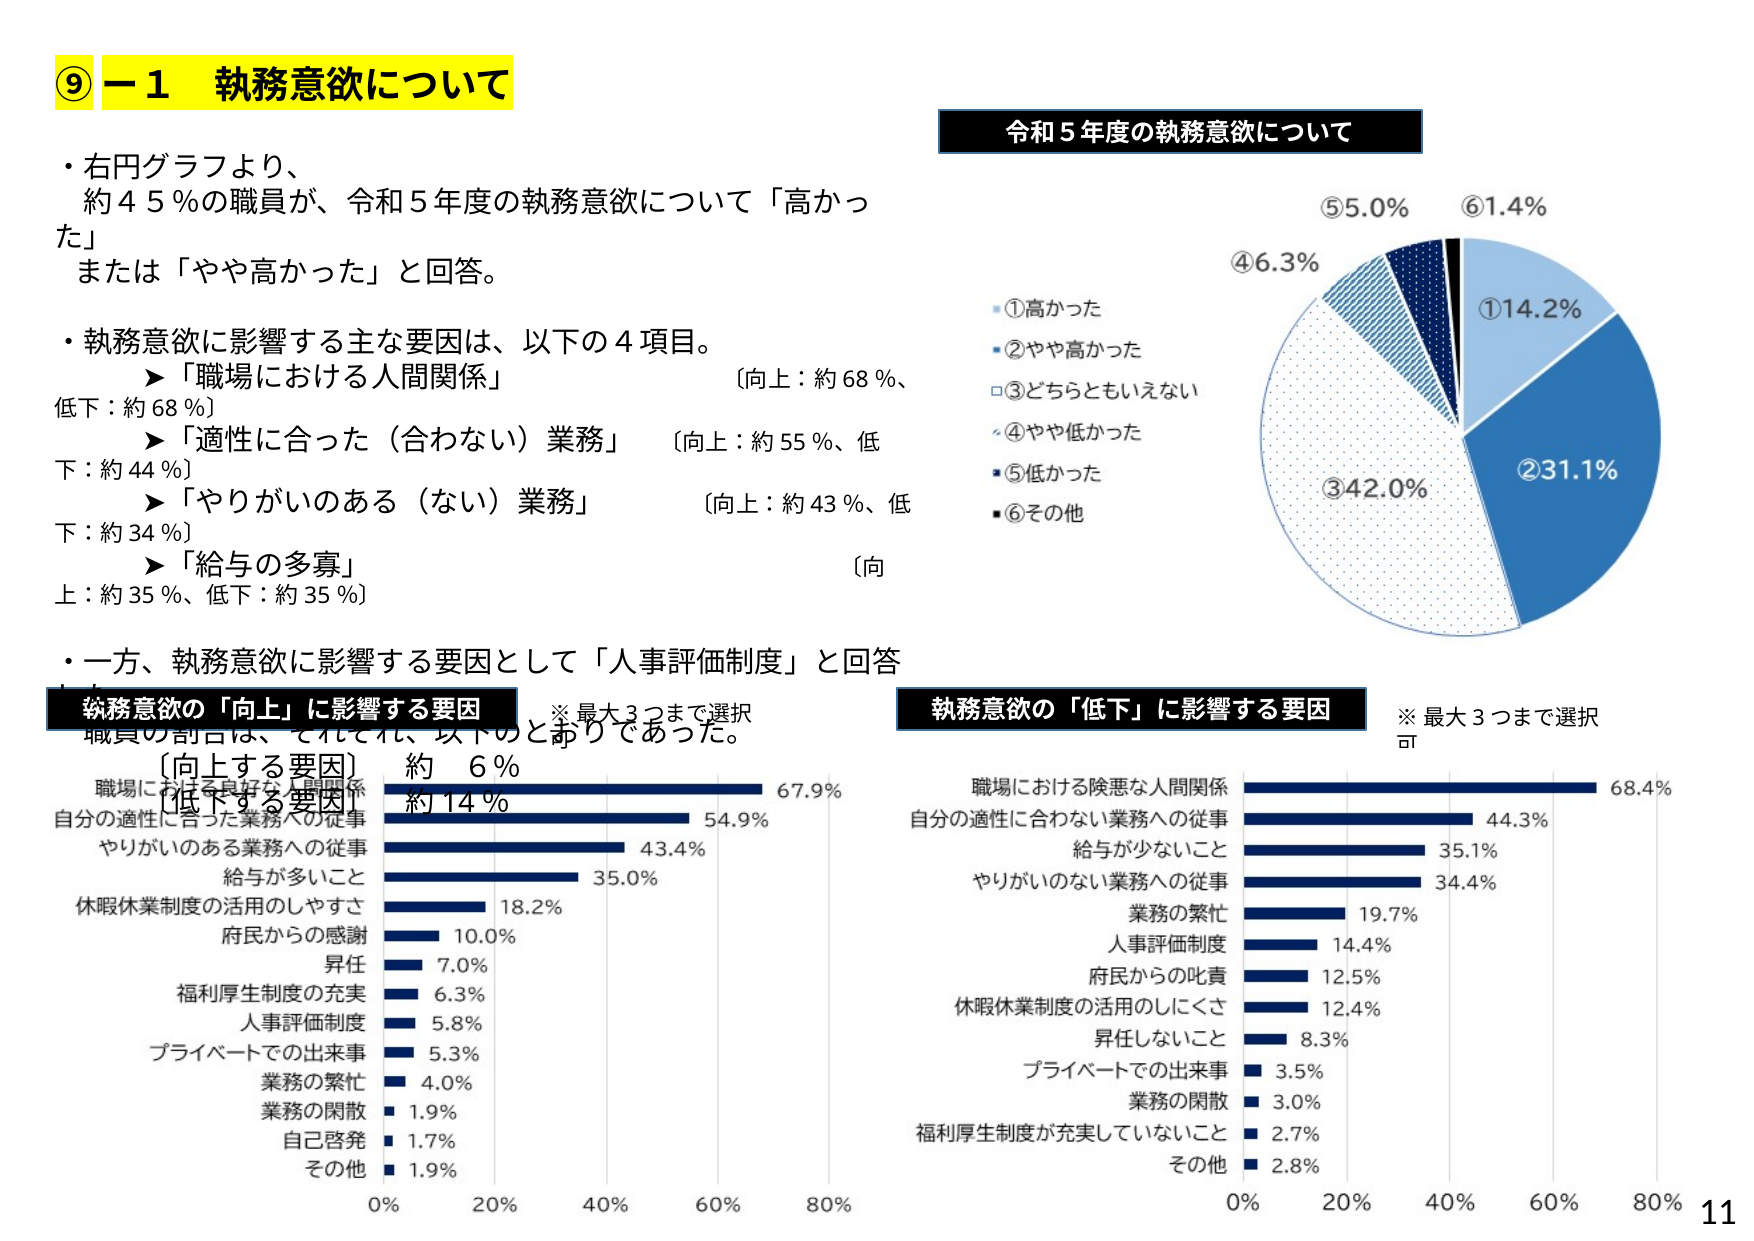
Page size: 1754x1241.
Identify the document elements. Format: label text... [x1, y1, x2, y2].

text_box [938, 109, 1685, 646]
text_box ・右円グラフより、 約４５％の職員が、令和５年度の執務意欲について「高かった」 または「やや高かった」と回答。 ・執務意欲に影響する主な要因は、以下の４項目。 ➤「職場における人間関係」 〔向上：約68％、低下：約68％〕 ➤「適性に合った（合わない）業務」 〔向上：約55％、低下：約44％〕 ➤「やりがいのある（ない）業務」 〔向上：約43％、低下：約34％〕 ➤「給与の多寡」 〔向上：約35％、低下：約35％〕 ・一方、執務意欲に影響する要因として「人事評価制度」と回答した 職員の割合は、それぞれ、以下のとおりであった。 〔向上する要因〕 約 ６％ 〔低下する要因〕 約14％ [39, 141, 940, 687]
text_box ⑨ー１ 執務意欲について [38, 57, 684, 111]
text_box 11 [1684, 1179, 1754, 1240]
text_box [39, 687, 1707, 1227]
